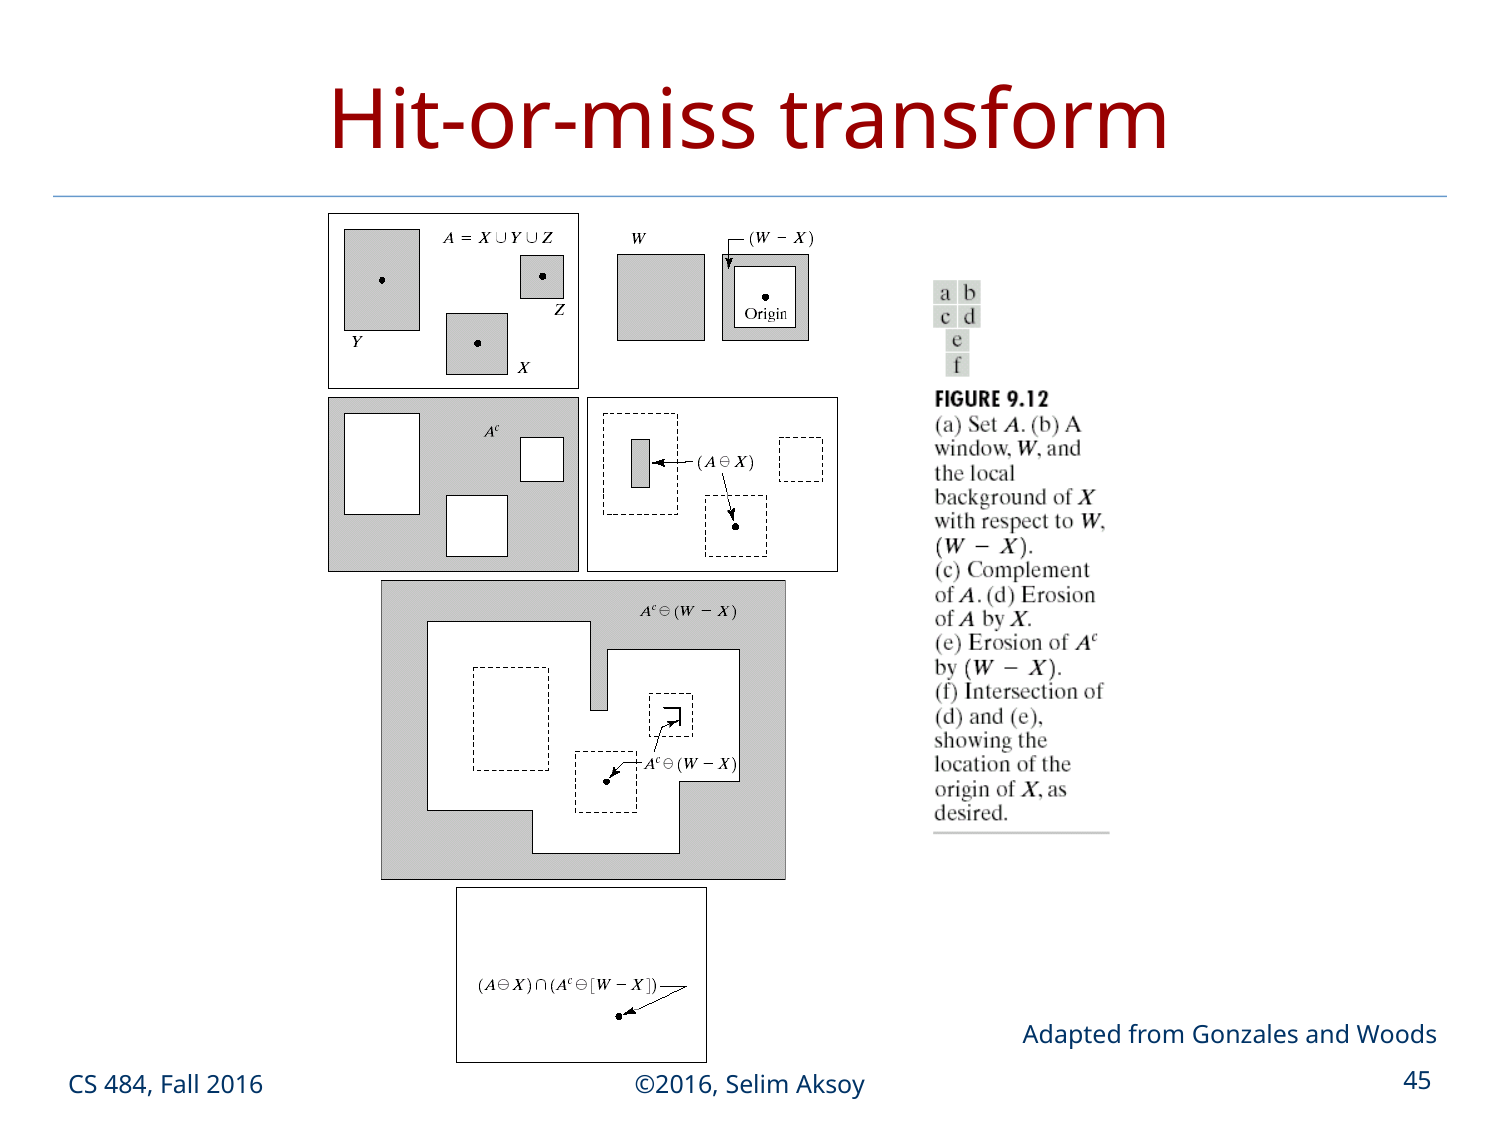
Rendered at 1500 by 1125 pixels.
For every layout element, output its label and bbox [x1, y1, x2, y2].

slide_number [52, 1052, 366, 1107]
footer [511, 1052, 988, 1107]
slide_number [1134, 1057, 1448, 1107]
picture [324, 207, 843, 1067]
picture [926, 274, 1117, 838]
text_box [890, 1011, 1453, 1057]
title [53, 31, 1447, 173]
